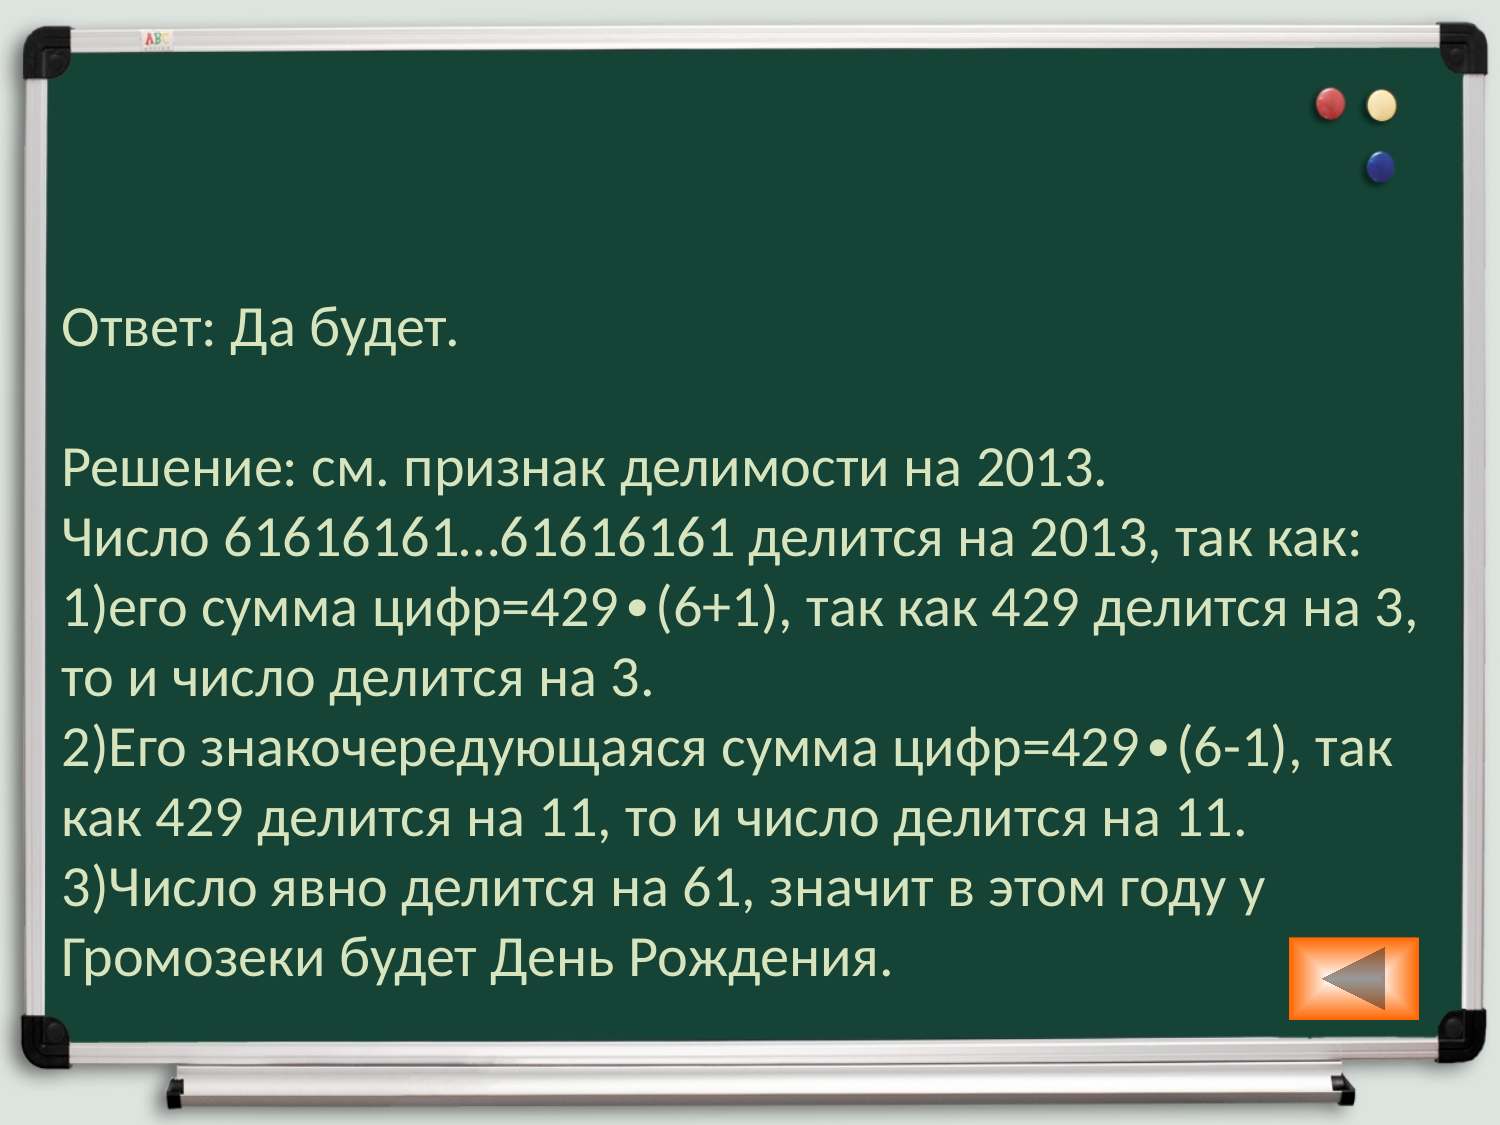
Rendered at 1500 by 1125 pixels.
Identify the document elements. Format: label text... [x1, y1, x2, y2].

text_box Ответ: Да будет. Решение: см. признак делимости на 2013. Число 61616161…61616161 делится на 2013, так как: 1)его сумма цифр=429∙(6+1), так как 429 делится на 3, то и число делится на 3. 2)Его знакочередующаяся сумма цифр=429∙(6-1), так как 429 делится на 11, то и число делится на 11. 3)Число явно делится на 61, значит в этом году у Громозеки будет День Рождения. [46, 281, 1454, 996]
text_box [1288, 937, 1419, 1021]
picture [0, 0, 1500, 1125]
